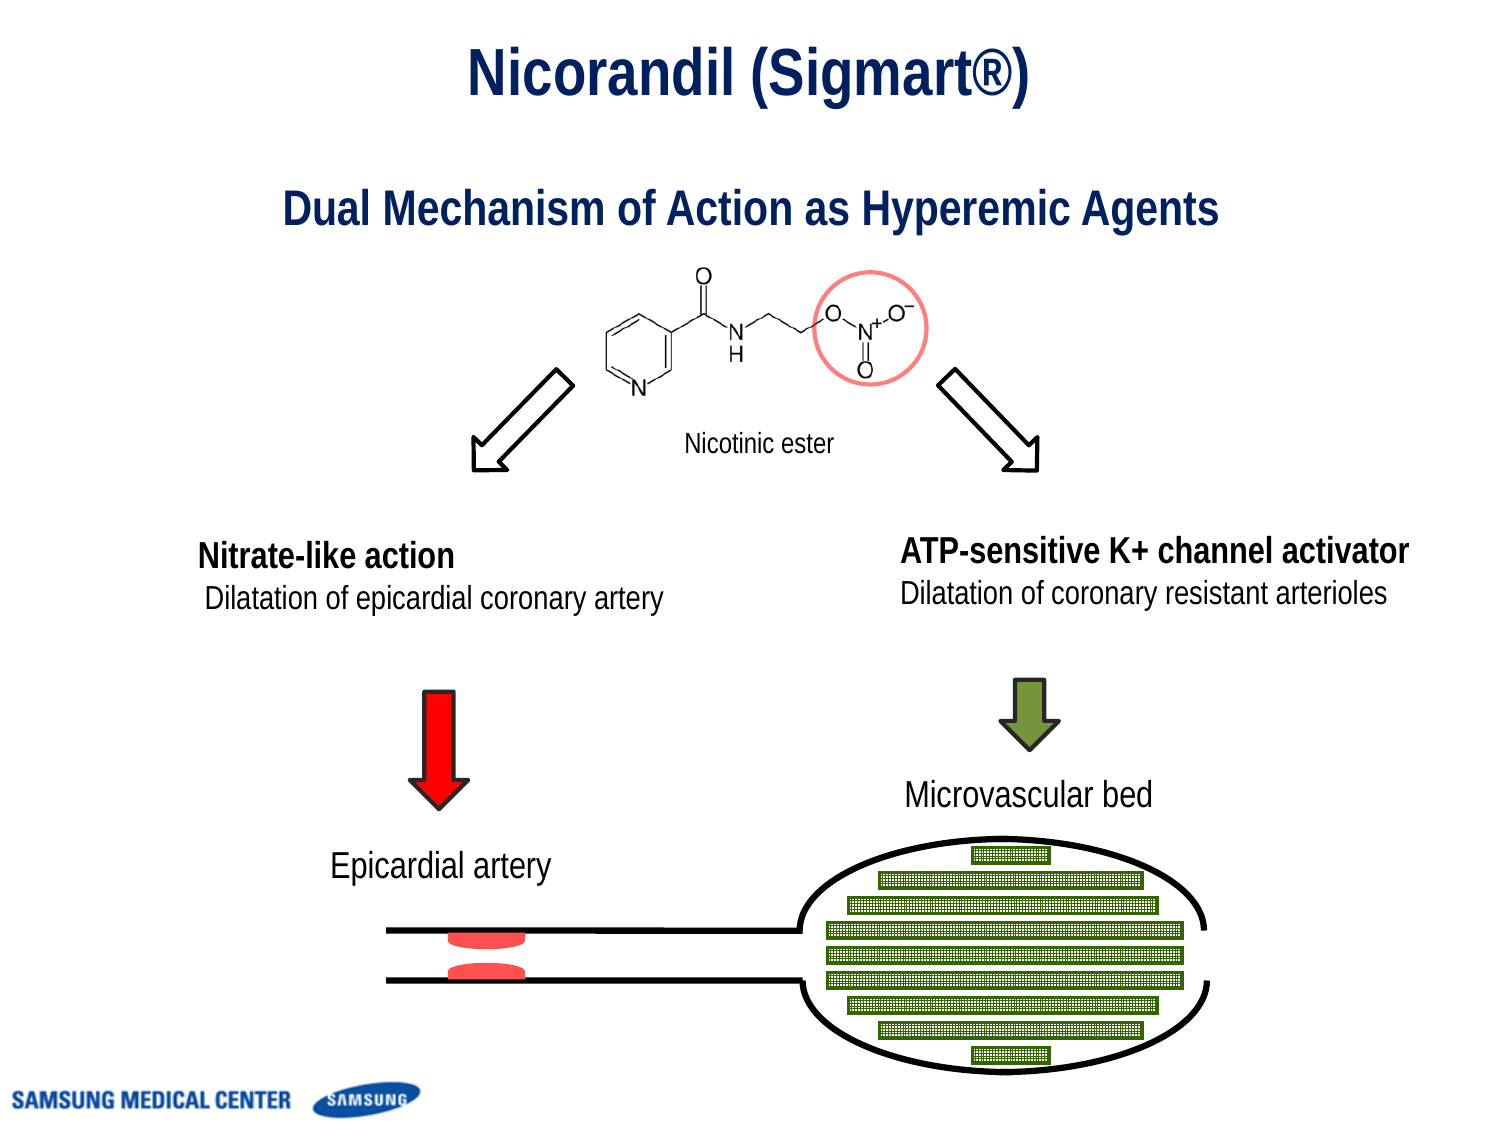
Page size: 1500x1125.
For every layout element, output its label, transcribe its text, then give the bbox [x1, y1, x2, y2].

text_box Nicotinic ester [568, 418, 951, 466]
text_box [385, 838, 1207, 1073]
text_box Nitrate-like action Dilatation of epicardial coronary artery [181, 448, 799, 700]
text_box ATP-sensitive K+ channel activator Dilatation of coronary resistant arterioles [883, 443, 1449, 695]
text_box [957, 409, 1040, 443]
text_box Nicorandil (Sigmart®) [74, 0, 1425, 138]
picture [597, 259, 922, 404]
text_box Dual Mechanism of Action as Hyperemic Agents [33, 167, 1470, 409]
text_box [471, 409, 554, 448]
text_box [407, 689, 471, 812]
text_box Epicardial artery [315, 833, 567, 894]
text_box Microvascular bed [889, 762, 1169, 823]
picture [0, 1070, 432, 1125]
text_box [998, 677, 1061, 753]
